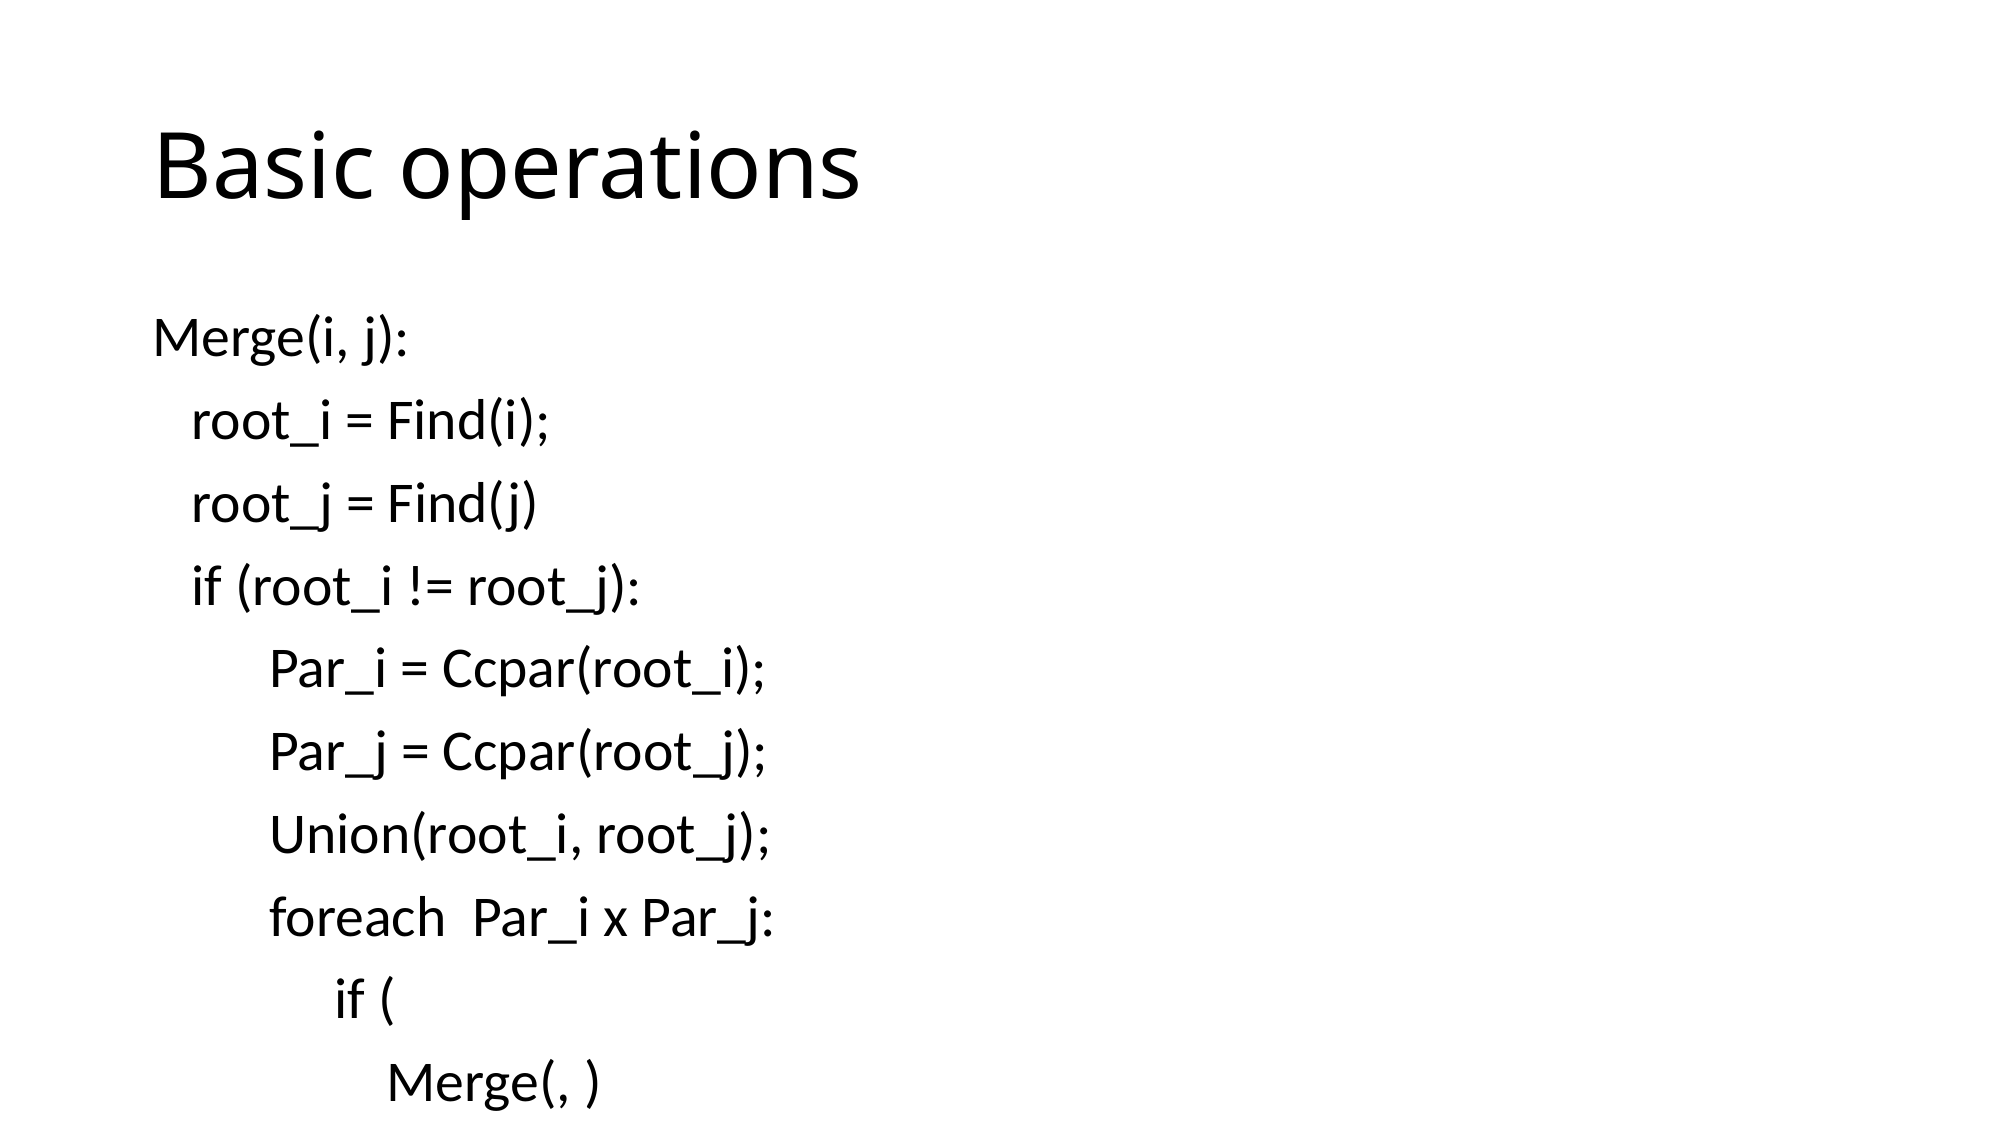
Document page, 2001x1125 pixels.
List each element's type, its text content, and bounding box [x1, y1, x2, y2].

title Basic operations [137, 59, 1863, 278]
